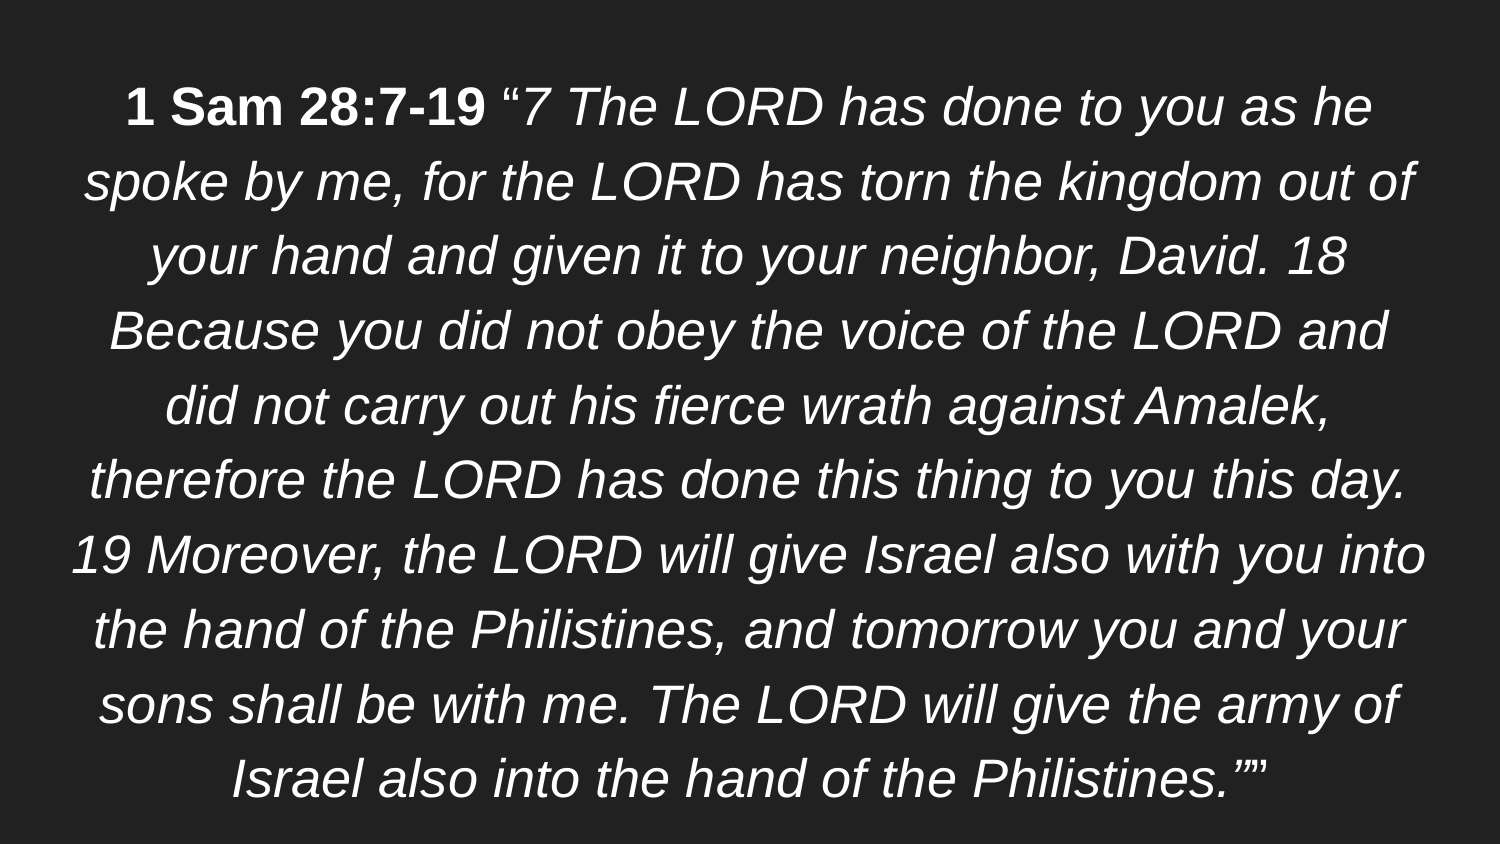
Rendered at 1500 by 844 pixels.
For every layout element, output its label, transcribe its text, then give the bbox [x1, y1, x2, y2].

list 1 Sam 28:7-19 “7 The LORD has done to you as he spoke by me, for the LORD has torn the kingdom out of your hand and given it to your neighbor, David. 18 Because you did not obey the voice of the LORD and did not carry out his fierce wrath against Amalek, therefore the LORD has done this thing to you this day. 19 Moreover, the LORD will give Israel also with you into the hand of the Philistines, and tomorrow you and your sons shall be with me. The LORD will give the army of Israel also into the hand of the Philistines.”” [51, 46, 1449, 808]
